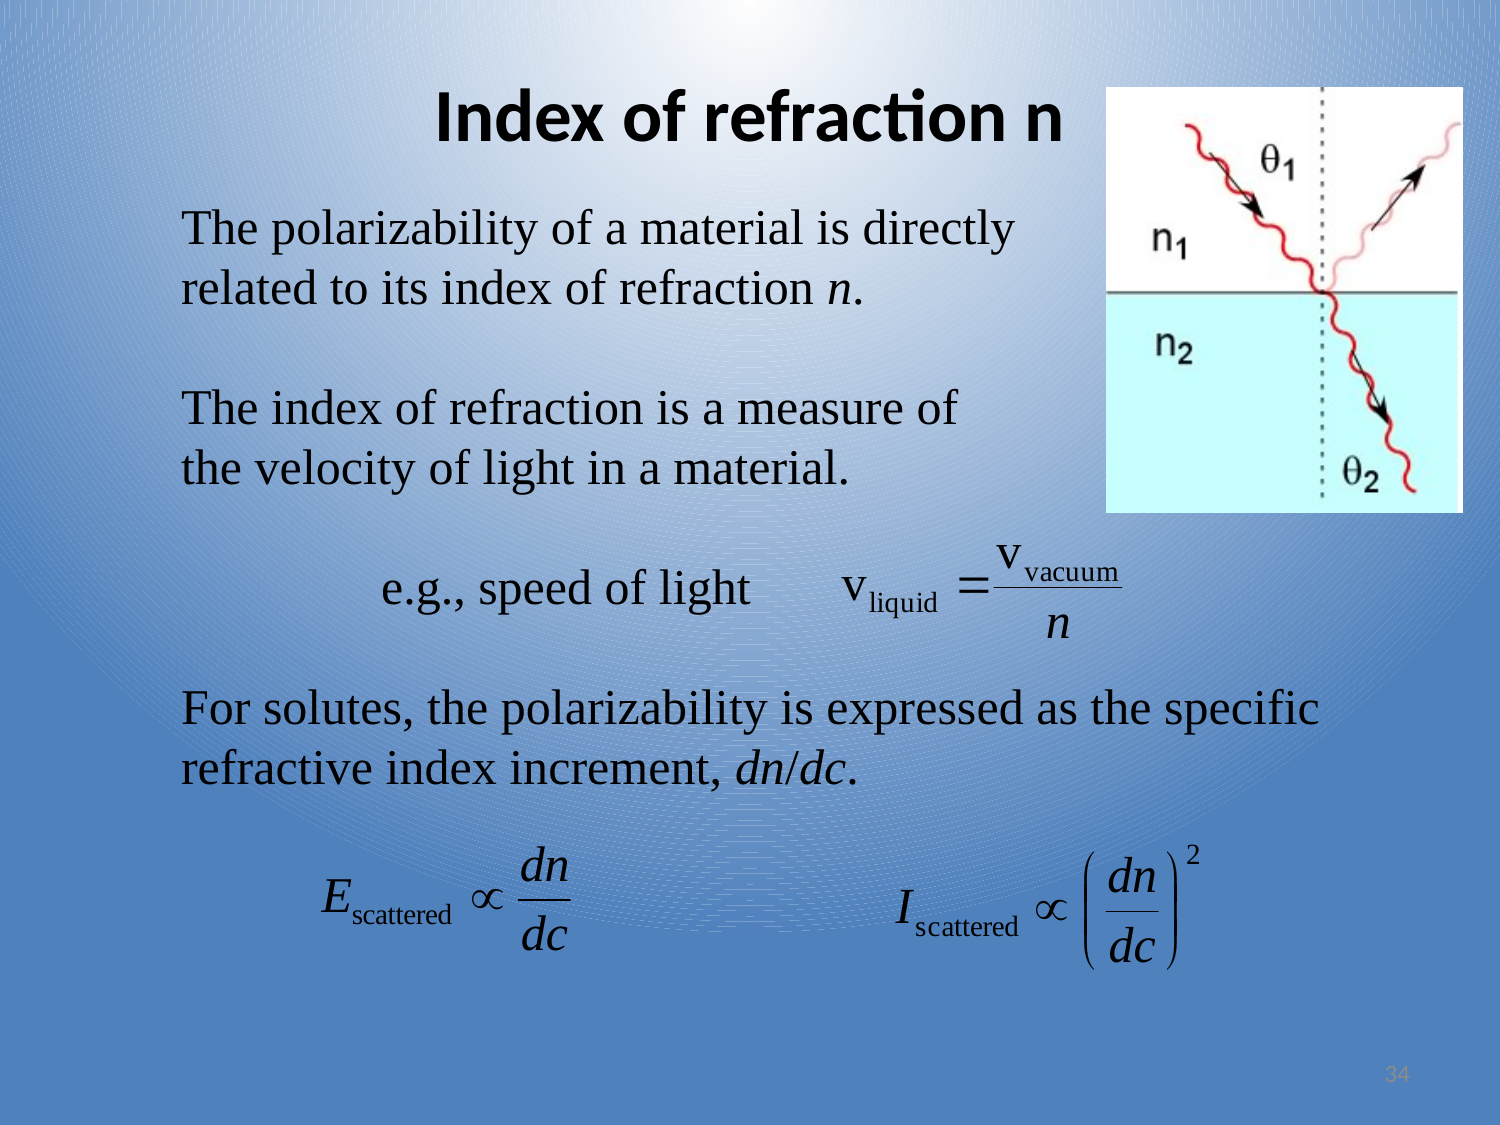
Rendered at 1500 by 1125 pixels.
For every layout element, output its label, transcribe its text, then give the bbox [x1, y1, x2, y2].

title Index of refraction n [112, 62, 1388, 250]
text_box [837, 524, 1128, 644]
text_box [316, 837, 576, 957]
slide_number 34 [1074, 1042, 1425, 1103]
picture [1106, 87, 1463, 513]
text_box The polarizability of a material is directly related to its index of refraction n. The index of refraction is a measure of the velocity of light in a material. e.g., speed of light For solutes, the polarizability is expressed as the specific refractive index increment, dn/dc. [166, 187, 1349, 803]
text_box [890, 837, 1204, 976]
